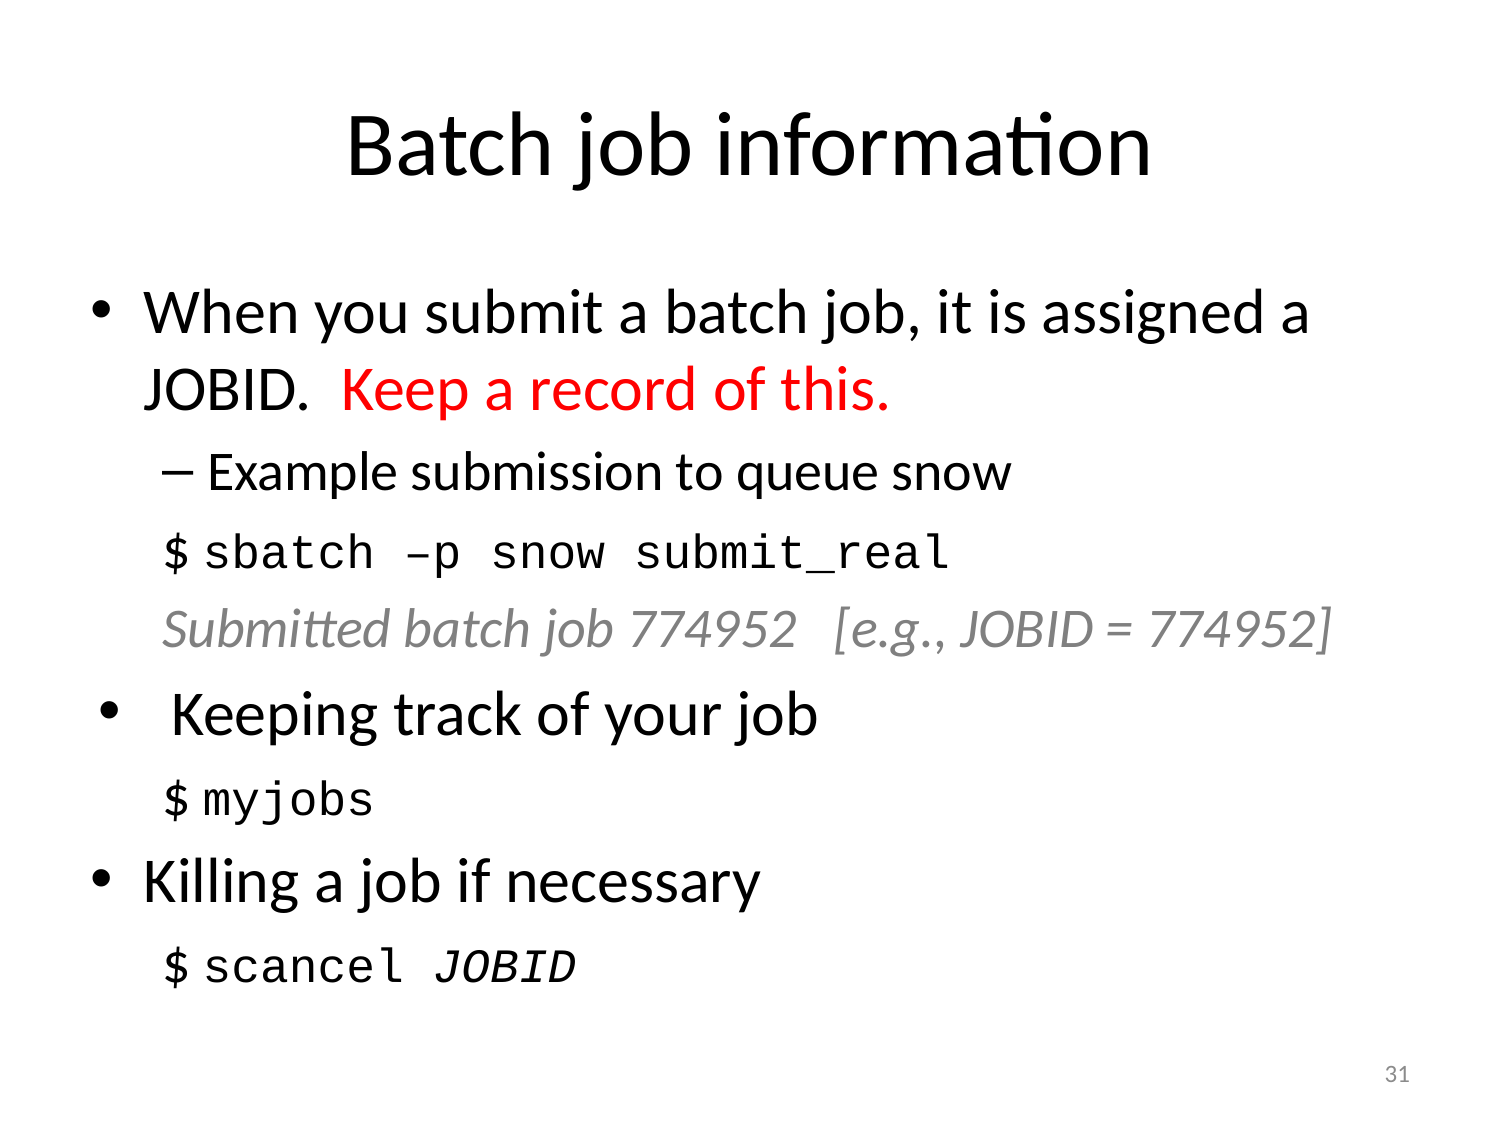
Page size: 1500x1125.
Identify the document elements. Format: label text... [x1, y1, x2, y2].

list When you submit a batch job, it is assigned a JOBID. Keep a record of this. Example submission to queue snow $ sbatch –p snow submit_real Submitted batch job 774952 [e.g., JOBID = 774952] Keeping track of your job $ myjobs Killing a job if necessary $ scancel JOBID [75, 262, 1425, 1005]
title Batch job information [75, 45, 1425, 233]
slide_number 31 [1074, 1042, 1425, 1103]
